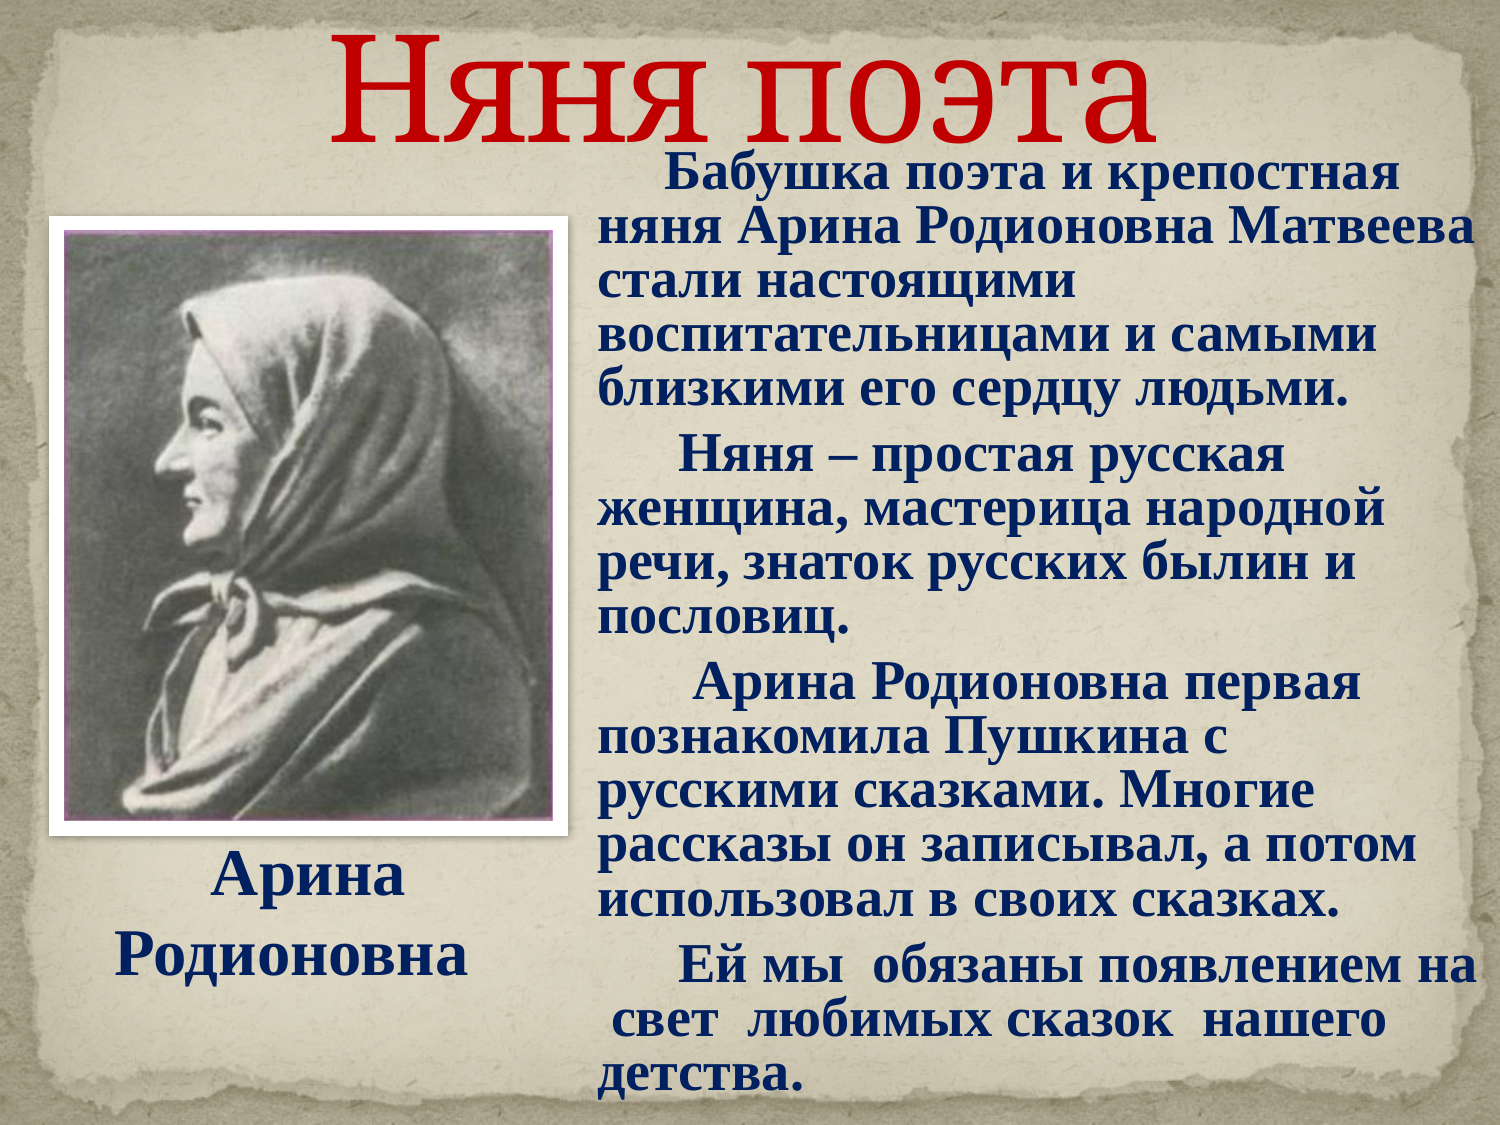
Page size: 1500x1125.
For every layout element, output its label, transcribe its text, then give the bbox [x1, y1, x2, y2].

text_box Арина Родионовна [50, 821, 567, 1076]
list Бабушка поэта и крепостная няня Арина Родионовна Матвеева стали настоящими воспитательницами и самыми близкими его сердцу людьми. Няня – простая русская женщина, мастерица народной речи, знаток русских былин и пословиц. Арина Родионовна первая познакомила Пушкина с русскими сказками. Многие рассказы он записывал, а потом использовал в своих сказках. Ей мы обязаны появлением на свет любимых сказок нашего детства. [537, 138, 1500, 1027]
title Няня поэта [312, 42, 1434, 181]
picture [64, 230, 553, 821]
